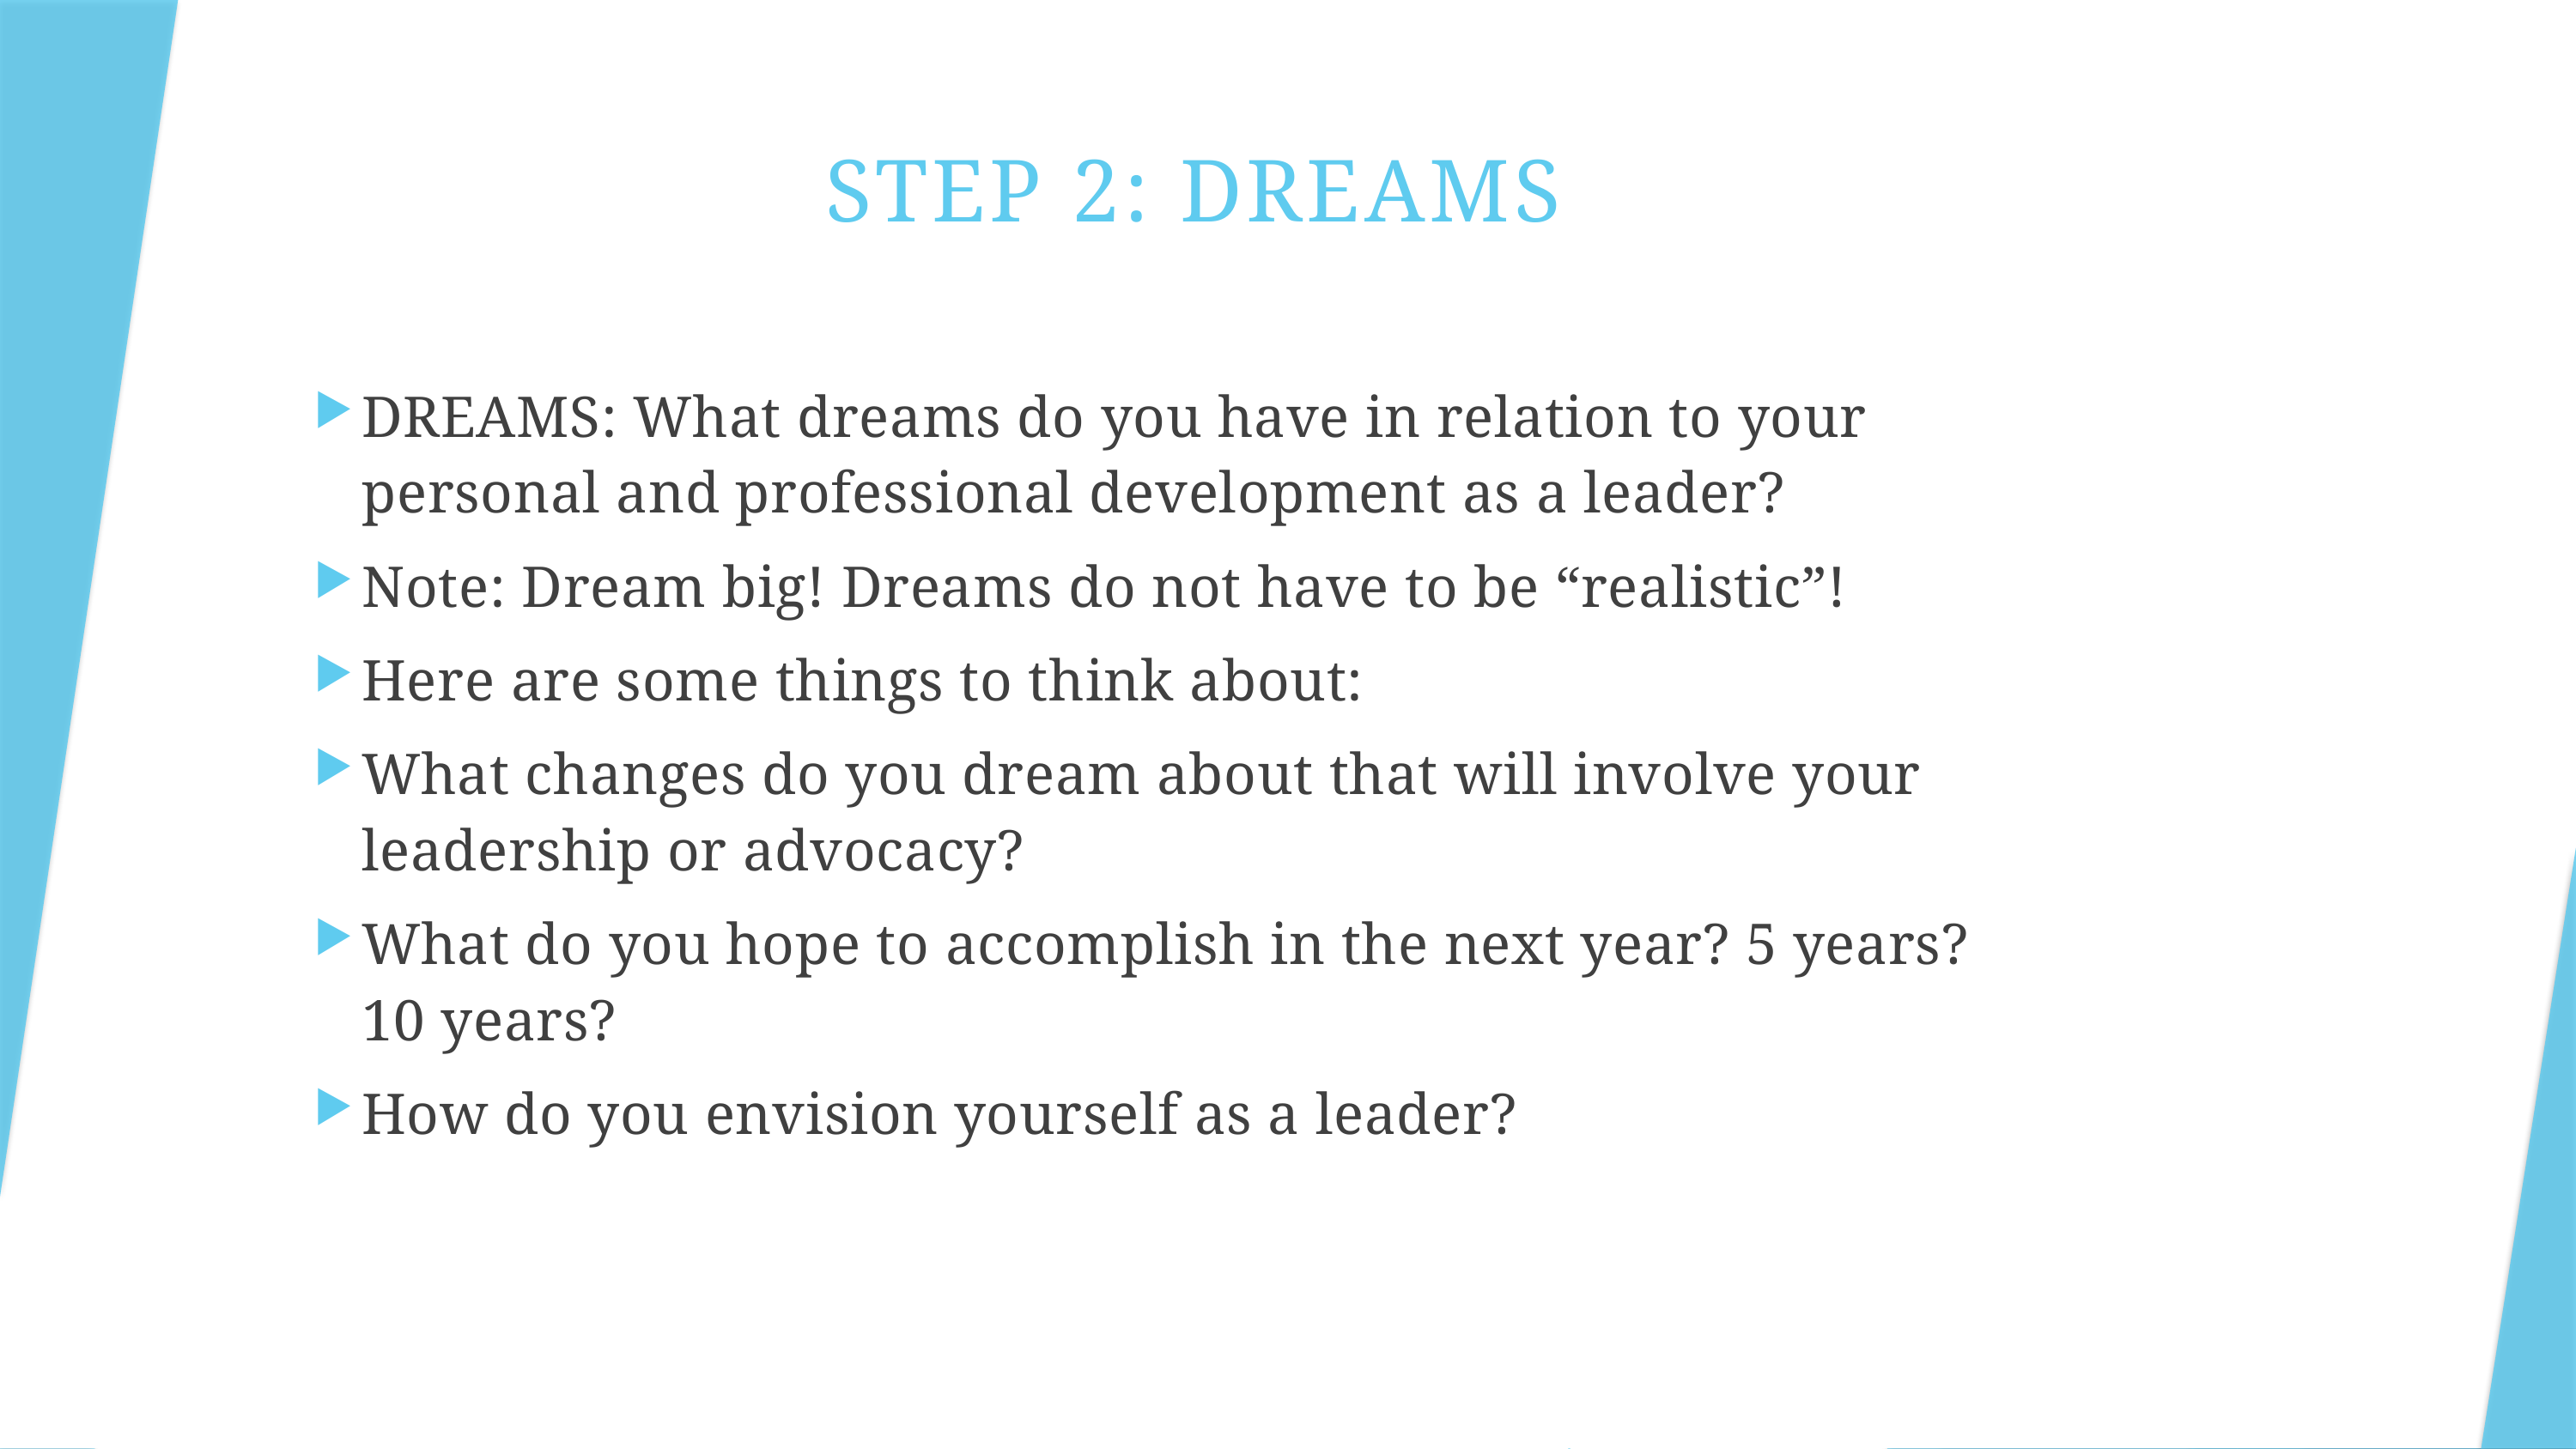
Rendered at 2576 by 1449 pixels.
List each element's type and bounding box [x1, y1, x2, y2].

text_box [0, 0, 2576, 1449]
